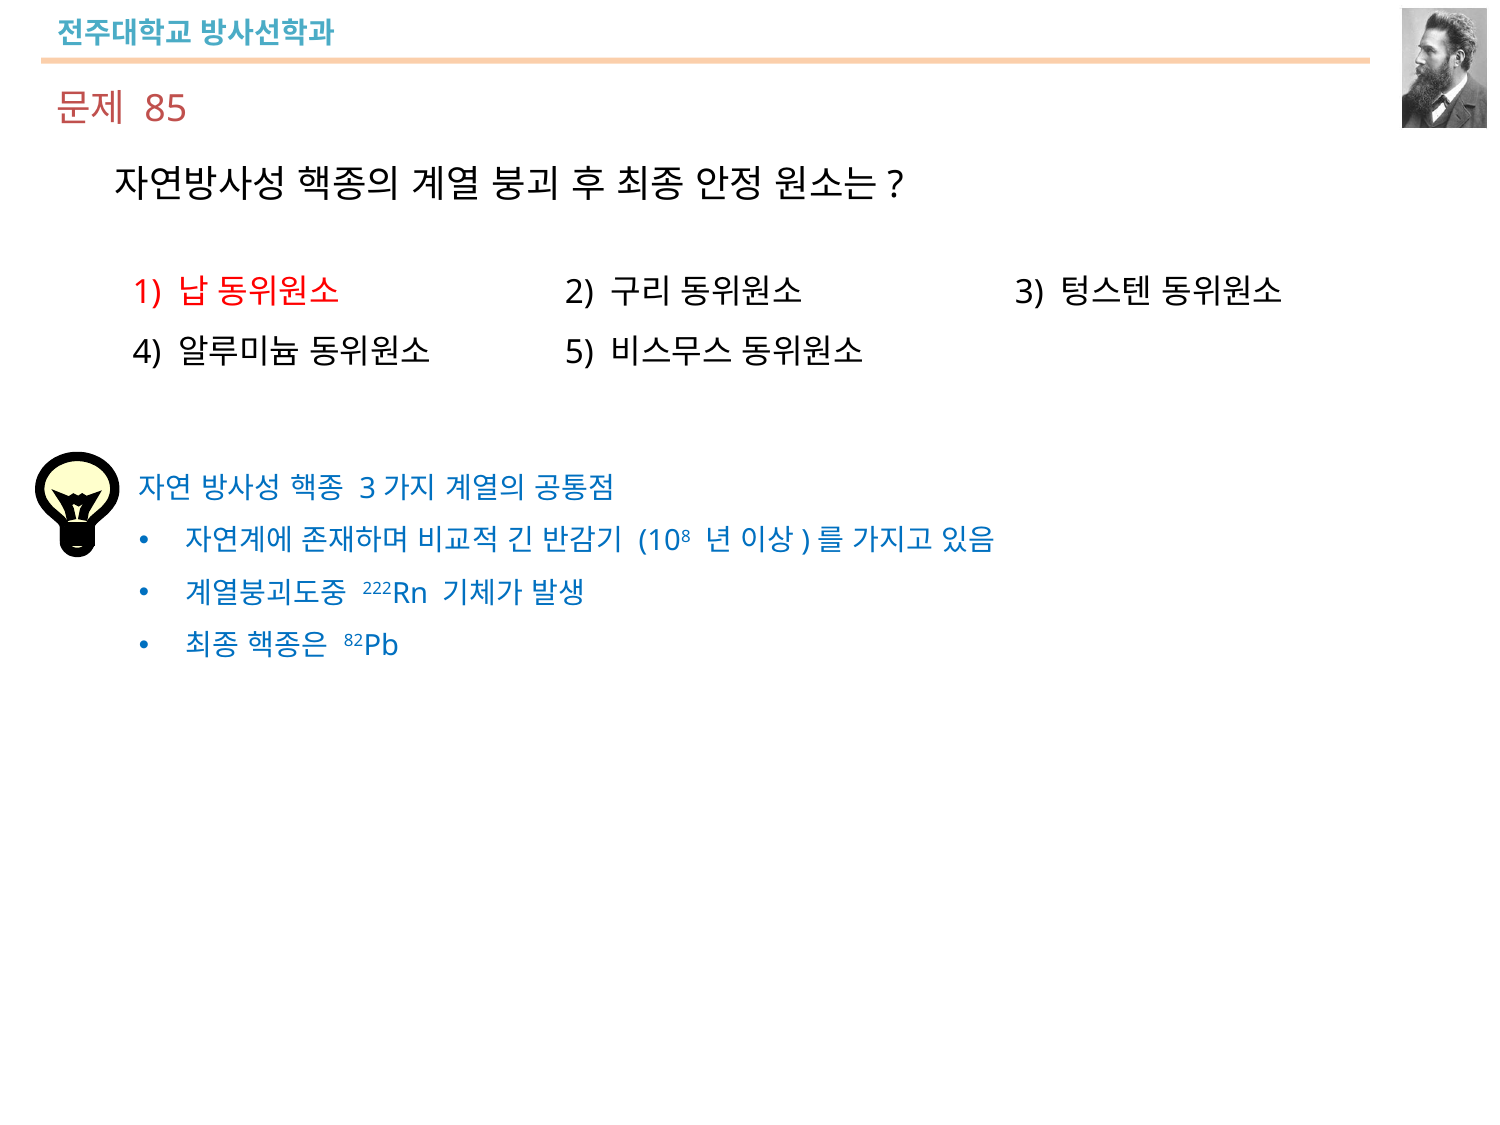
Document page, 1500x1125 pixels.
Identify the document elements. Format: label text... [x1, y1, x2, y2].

text_box 자연 방사성 핵종 3가지 계열의 공통점 자연계에 존재하며 비교적 긴 반감기 (108 년 이상)를 가지고 있음 계열붕괴도중 222Rn 기체가 발생 최종 핵종은 82Pb [123, 444, 1435, 722]
picture [1399, 5, 1489, 131]
text_box [39, 456, 115, 553]
text_box 자연방사성 핵종의 계열 붕괴 후 최종 안정 원소는? 1) 납 동위원소 2) 구리 동위원소 3) 텅스텐 동위원소 4) 알루미늄 동위원소 5) 비스무스 동위원소 [100, 152, 1471, 378]
text_box 문제 85 [41, 76, 203, 137]
